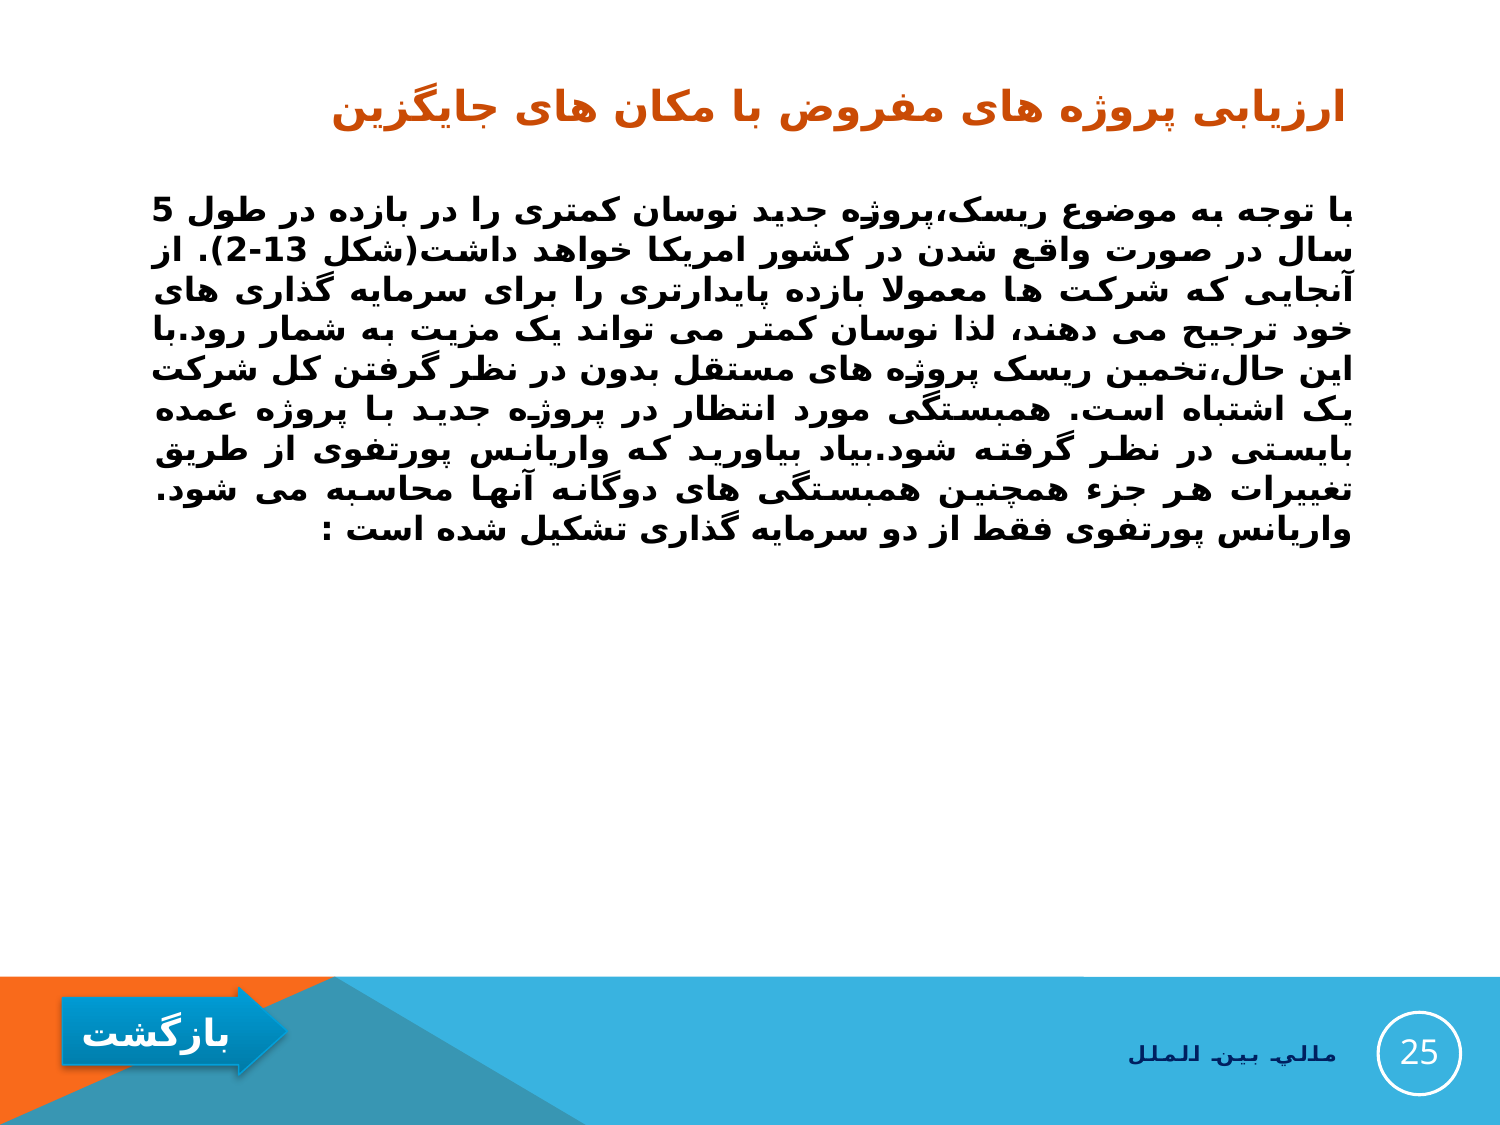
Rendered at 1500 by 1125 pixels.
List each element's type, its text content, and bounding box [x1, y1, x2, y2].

slide_number 25 [1376, 1010, 1463, 1097]
footer مالي بين الملل [577, 1031, 1352, 1076]
title ارزیابی پروژه های مفروض با مکان های جایگزین [225, 59, 1363, 150]
